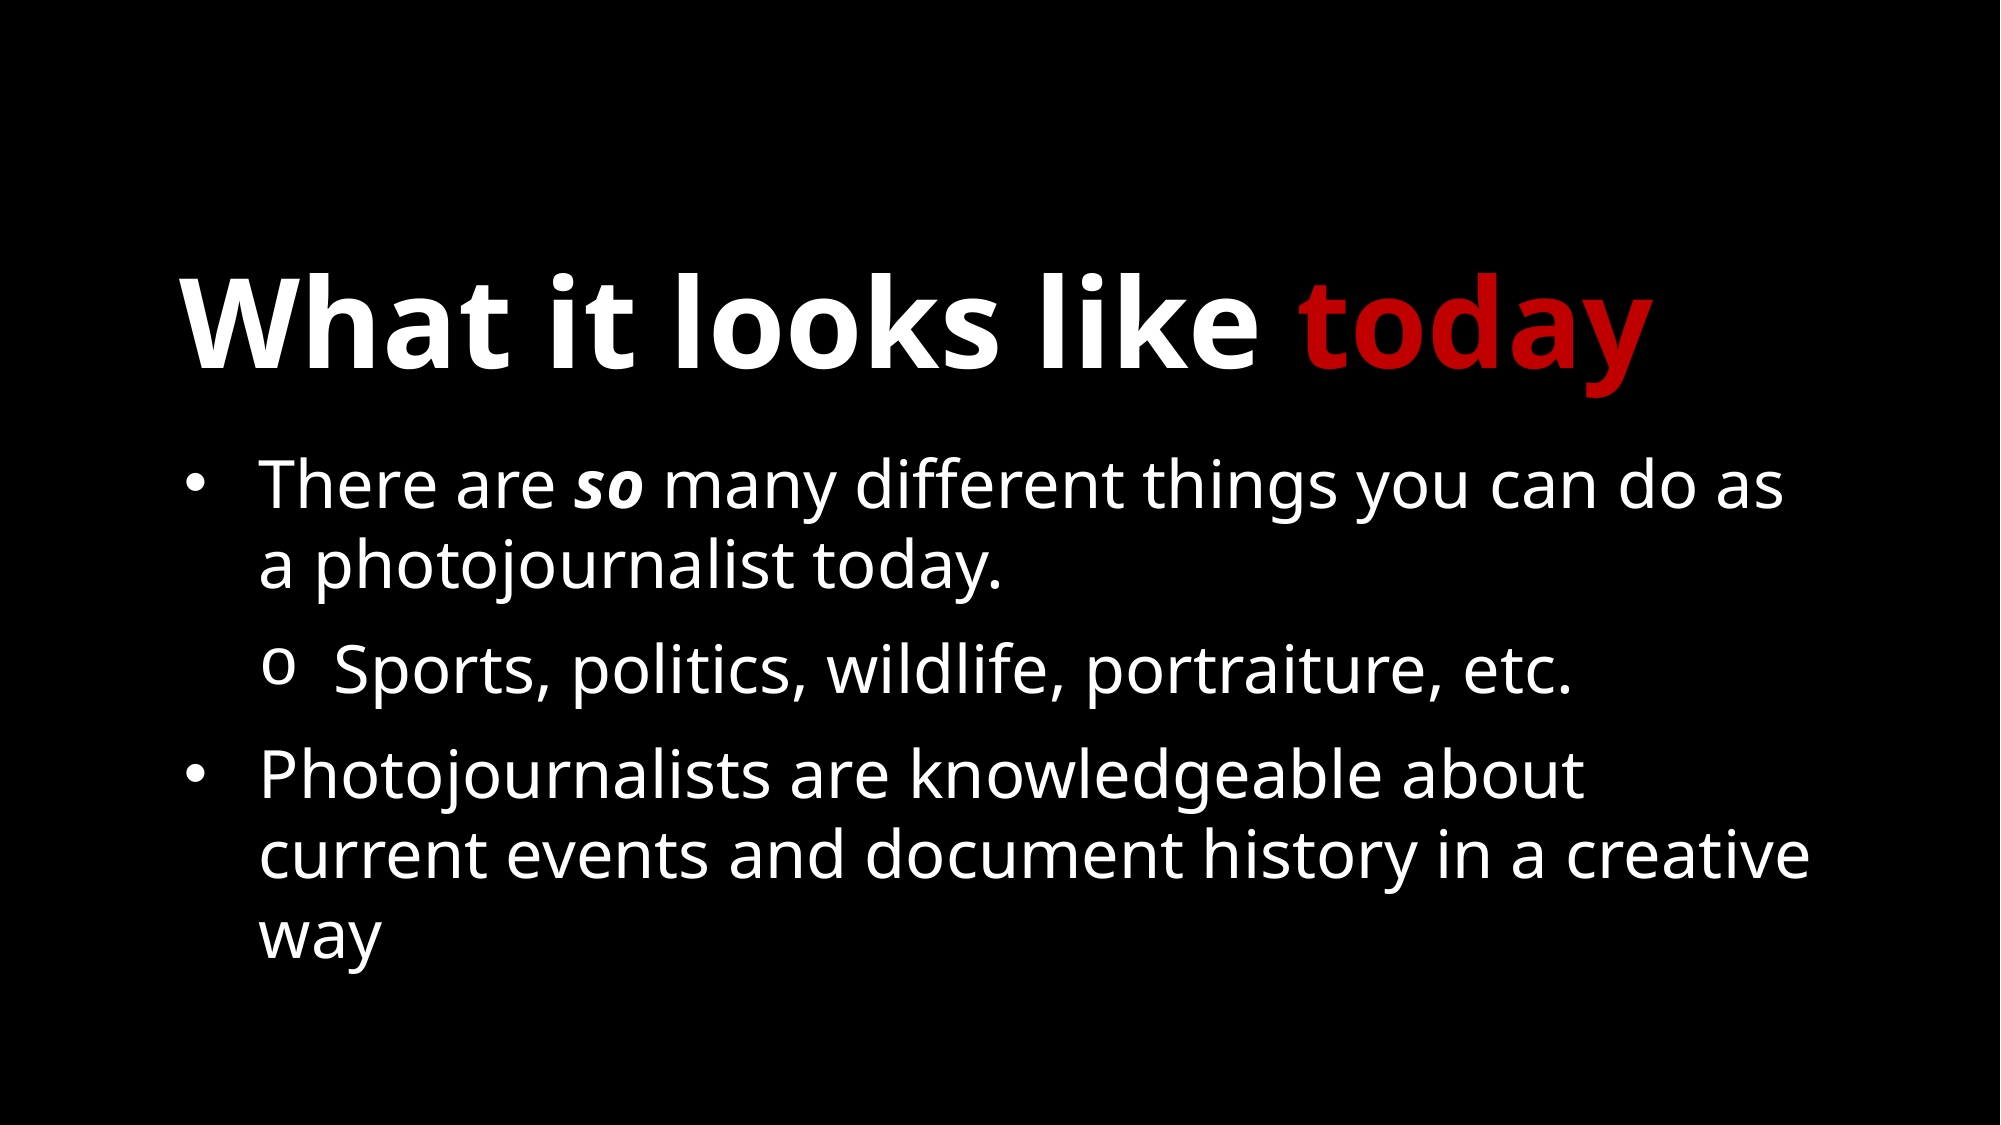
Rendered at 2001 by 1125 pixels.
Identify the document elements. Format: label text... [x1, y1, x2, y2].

title What it looks like today [164, 204, 1788, 403]
text_box There are so many different things you can do as a photojournalist today. Sports, politics, wildlife, portraiture, etc. Photojournalists are knowledgeable about current events and document history in a creative way [168, 434, 1831, 1084]
